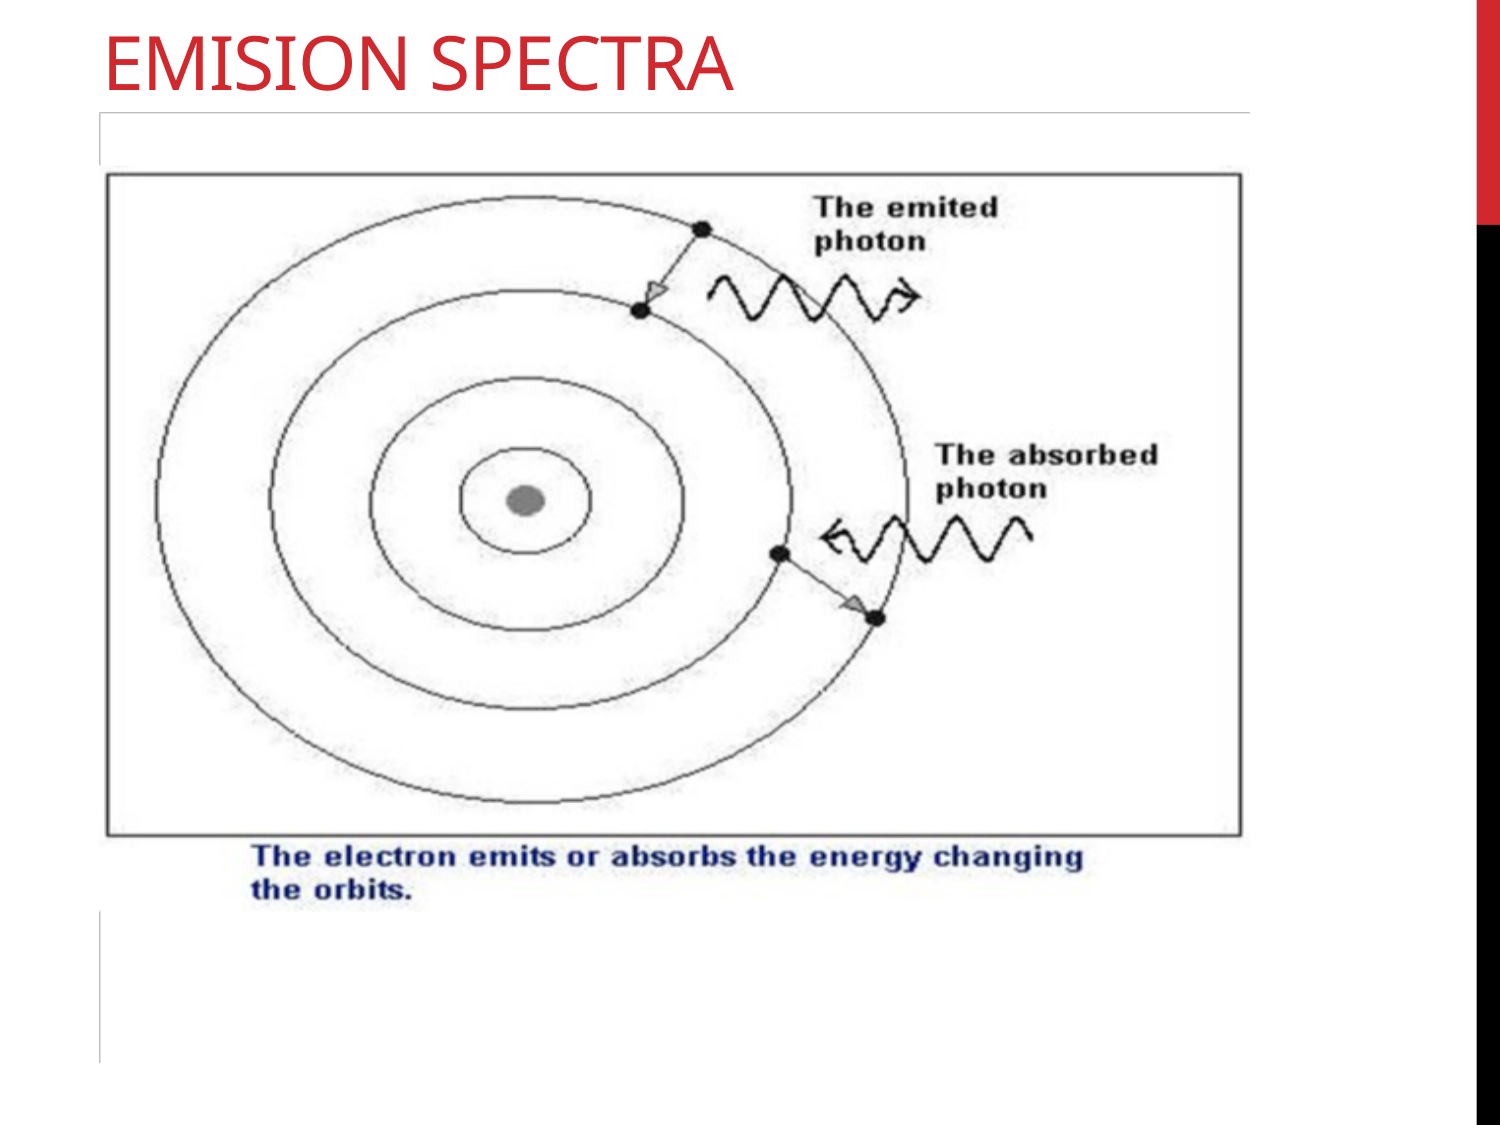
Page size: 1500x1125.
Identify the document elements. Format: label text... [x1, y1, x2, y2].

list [99, 111, 1251, 1063]
title Emision Spectra [87, 0, 1038, 113]
